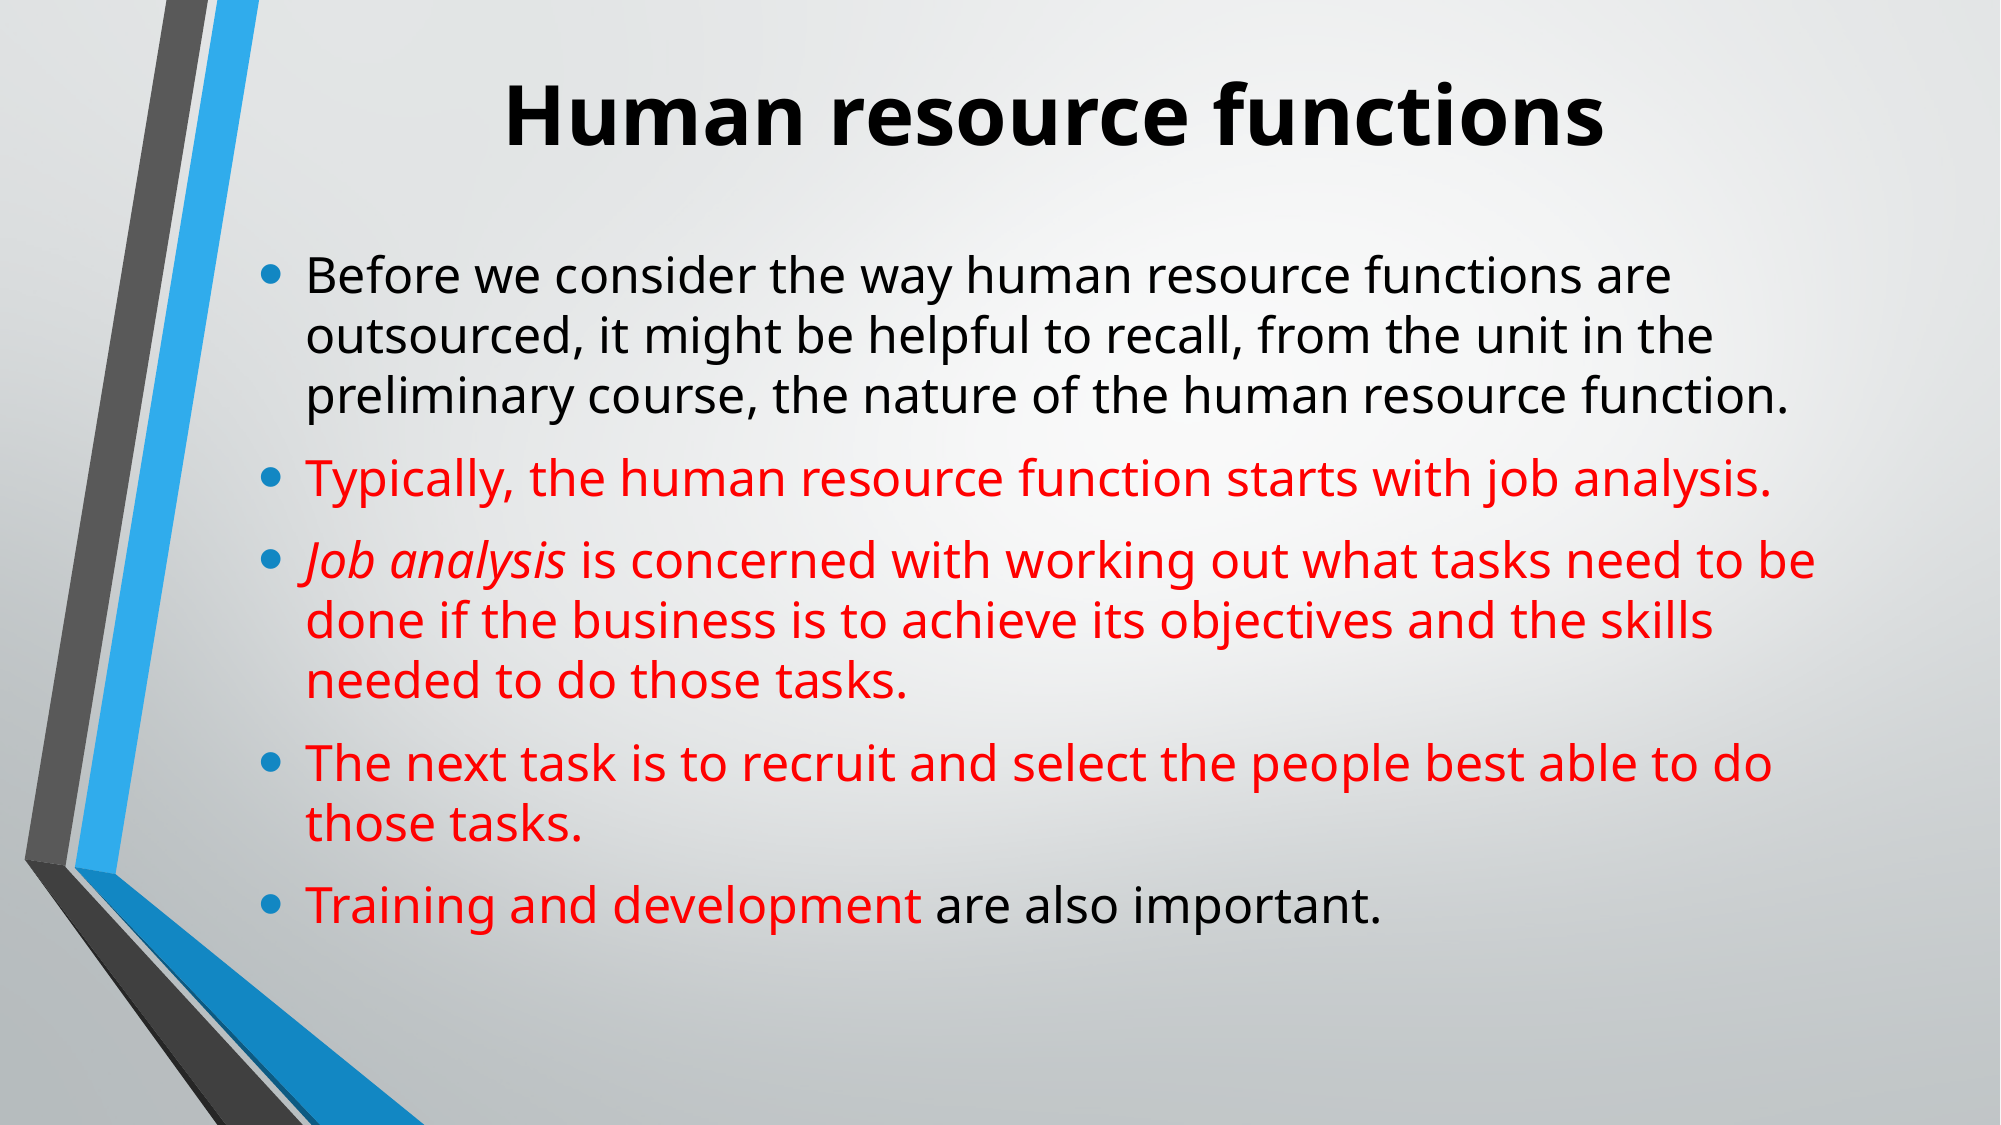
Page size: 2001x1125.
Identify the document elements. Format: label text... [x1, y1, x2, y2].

list Before we consider the way human resource functions are outsourced, it might be helpful to recall, from the unit in the preliminary course, the nature of the human resource function. Typically, the human resource function starts with job analysis. Job analysis is concerned with working out what tasks need to be done if the business is to achieve its objectives and the skills needed to do those tasks. The next task is to recruit and select the people best able to do those tasks. Training and development are also important. [243, 210, 1887, 1050]
title Human resource functions [243, 47, 1887, 177]
